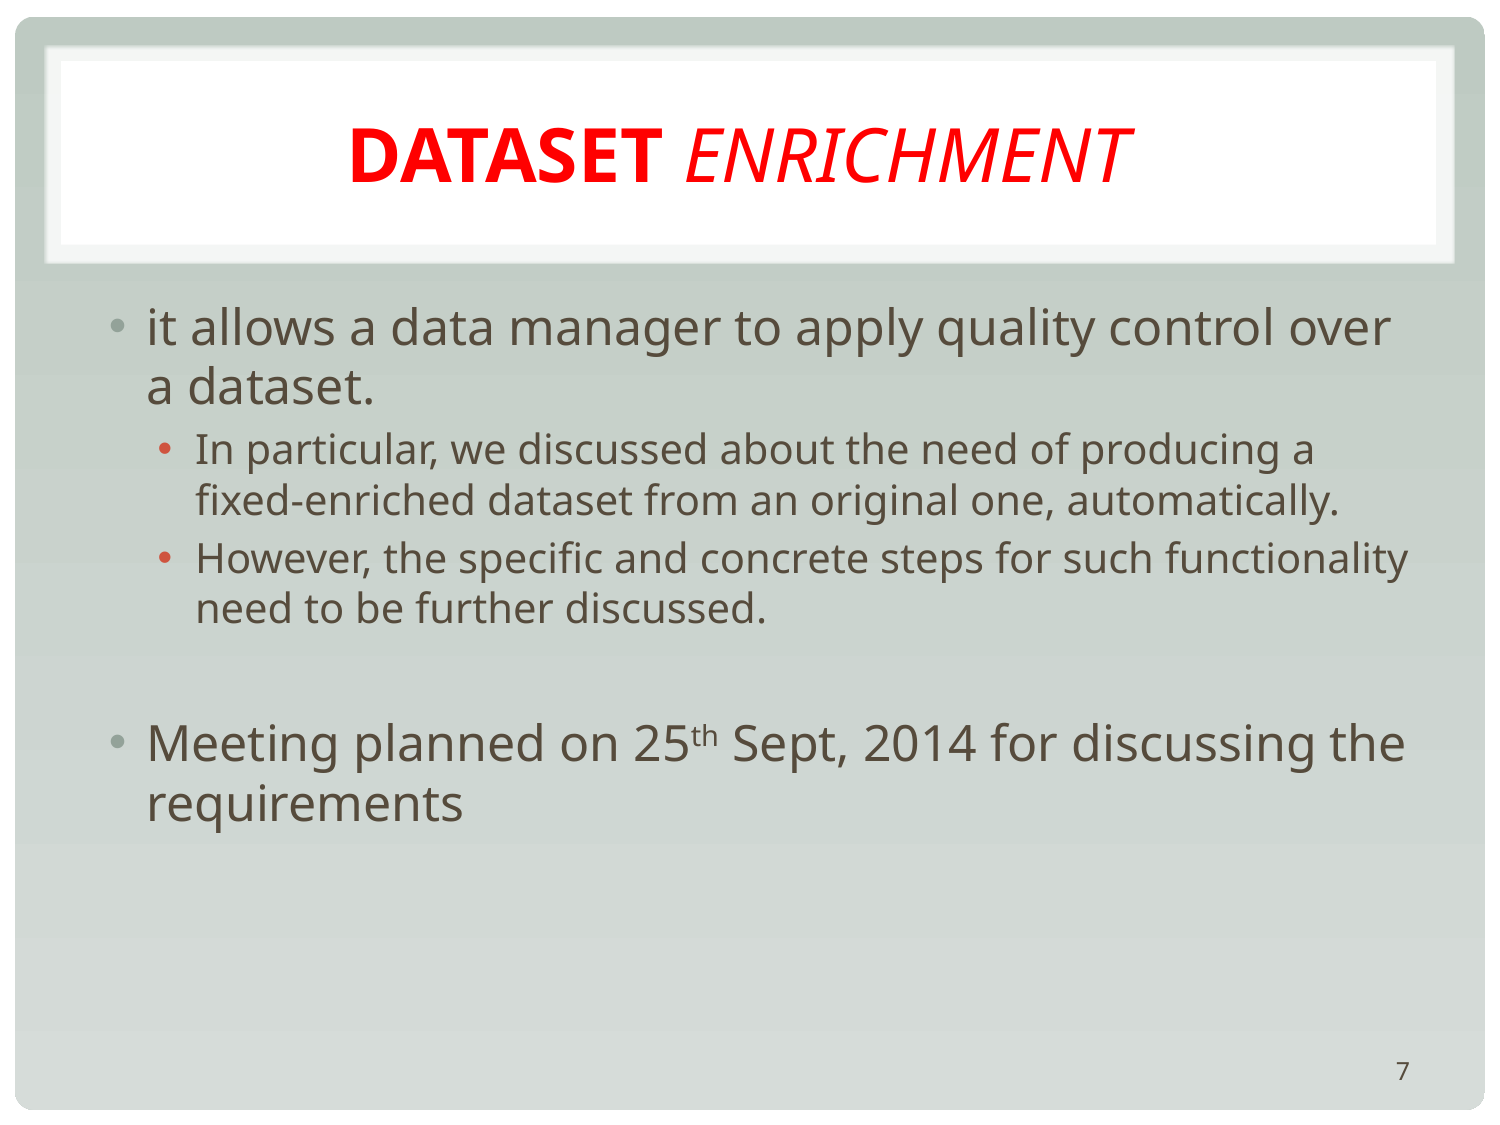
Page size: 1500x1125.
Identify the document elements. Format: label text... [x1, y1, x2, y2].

title Dataset Enrichment [69, 66, 1425, 238]
slide_number 7 [1074, 1042, 1425, 1103]
list it allows a data manager to apply quality control over a dataset. In particular, we discussed about the need of producing a fixed-enriched dataset from an original one, automatically. However, the specific and concrete steps for such functionality need to be further discussed. Meeting planned on 25th Sept, 2014 for discussing the requirements [75, 287, 1425, 1005]
